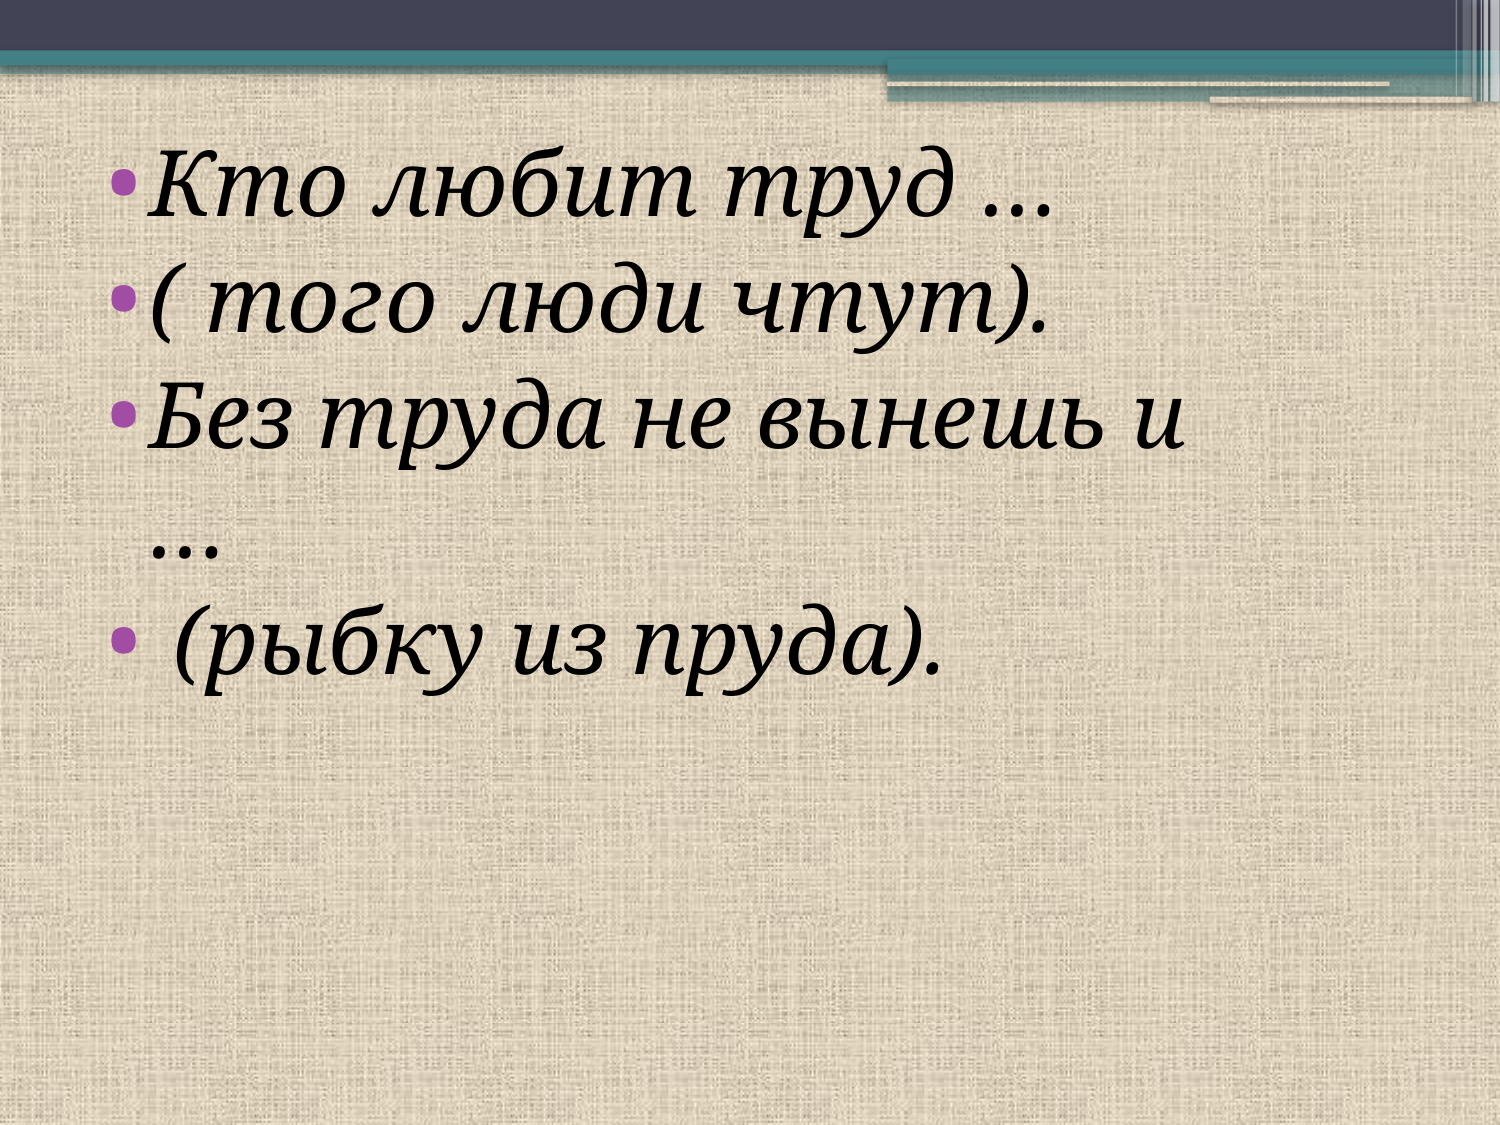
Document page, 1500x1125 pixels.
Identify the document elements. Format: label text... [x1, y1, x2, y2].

picture [0, 74, 1500, 1125]
list Кто любит труд … ( того люди чтут). Без труда не вынешь и … (рыбку из пруда). [75, 117, 1300, 1062]
